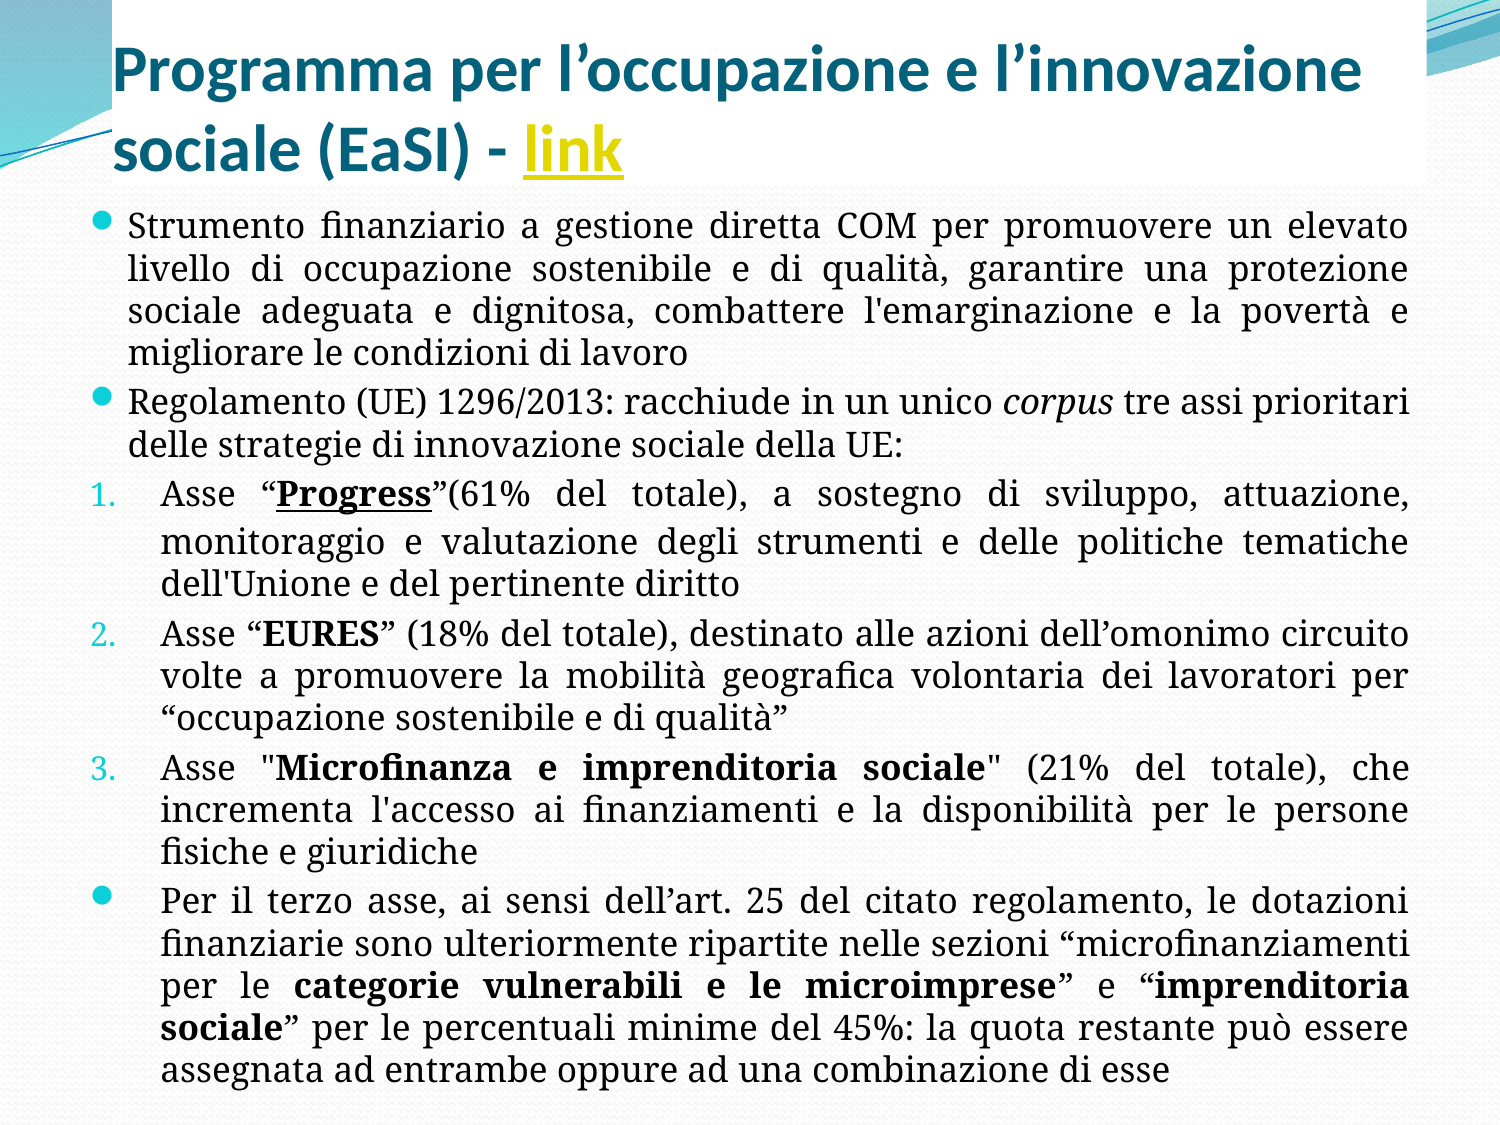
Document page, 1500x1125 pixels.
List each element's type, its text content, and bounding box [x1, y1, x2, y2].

list Strumento finanziario a gestione diretta COM per promuovere un elevato livello di occupazione sostenibile e di qualità, garantire una protezione sociale adeguata e dignitosa, combattere l'emarginazione e la povertà e migliorare le condizioni di lavoro Regolamento (UE) 1296/2013: racchiude in un unico corpus tre assi prioritari delle strategie di innovazione sociale della UE: Asse “Progress”(61% del totale), a sostegno di sviluppo, attuazione, monitoraggio e valutazione degli strumenti e delle politiche tematiche dell'Unione e del pertinente diritto Asse “EURES” (18% del totale), destinato alle azioni dell’omonimo circuito volte a promuovere la mobilità geografica volontaria dei lavoratori per “occupazione sostenibile e di qualità” Asse "Microfinanza e imprenditoria sociale" (21% del totale), che incrementa l'accesso ai finanziamenti e la disponibilità per le persone fisiche e giuridiche Per il terzo asse, ai sensi dell’art. 25 del citato regolamento, le dotazioni finanziarie sono ulteriormente ripartite nelle sezioni “microfinanziamenti per le categorie vulnerabili e le microimprese” e “imprenditoria sociale” per le percentuali minime del 45%: la quota restante può essere assegnata ad entrambe oppure ad una combinazione di esse [75, 196, 1425, 1125]
title Programma per l’occupazione e l’innovazione sociale (EaSI) - link [112, 0, 1427, 185]
